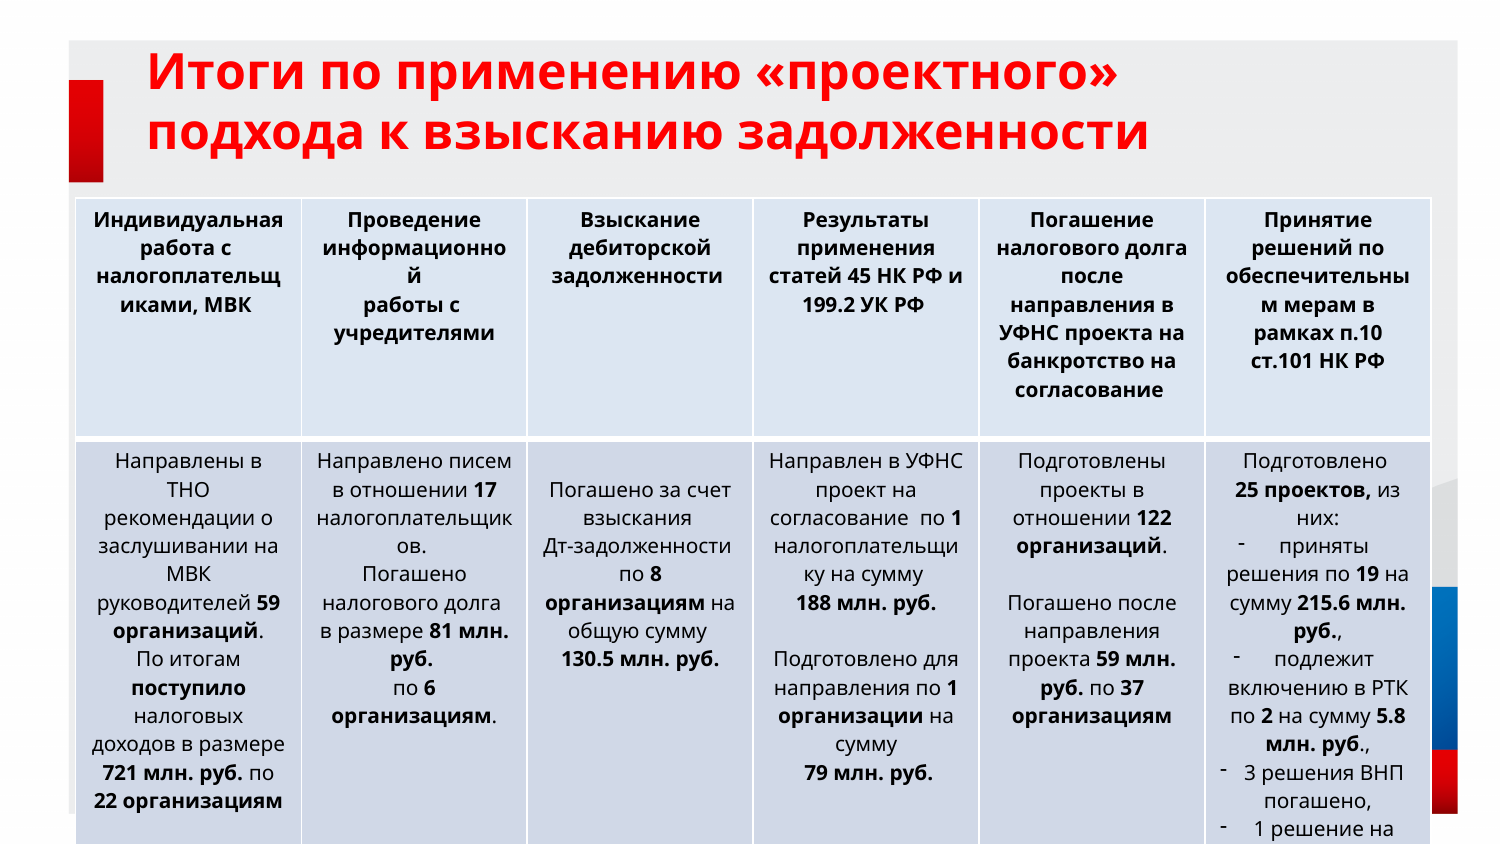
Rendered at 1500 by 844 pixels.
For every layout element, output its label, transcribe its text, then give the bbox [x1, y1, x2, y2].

table_cell Подготовлены проекты в отношении 122 организаций. Погашено после направления проекта 59 млн. руб. по 37 организациям [980, 442, 1204, 844]
table_cell Направлено писем в отношении 17 налогоплательщиков. Погашено налогового долга в размере 81 млн. руб. по 6 организациям. [302, 442, 526, 844]
table_header Индивидуальная работа с налогоплательщиками, МВК [76, 199, 301, 436]
picture [0, 0, 1500, 844]
title Итоги по применению «проектного» подхода к взысканию задолженности [134, 61, 1339, 198]
table_header Взыскание дебиторской задолженности [528, 199, 752, 436]
table_header Проведение информационной работы с учредителями [302, 199, 526, 436]
table_header Результаты применения статей 45 НК РФ и 199.2 УК РФ [754, 199, 978, 436]
table_cell Погашено за счет взыскания Дт-задолженности по 8 организациям на общую сумму 130.5 млн. руб. [528, 442, 752, 844]
table_cell Направлены в ТНО рекомендации о заслушивании на МВК руководителей 59 организаций. По итогам поступило налоговых доходов в размере 721 млн. руб. по 22 организациям [76, 442, 301, 844]
slide_number 7 [1365, 743, 1468, 822]
table_header Принятие решений по обеспечительным мерам в рамках п.10 ст.101 НК РФ [1206, 199, 1430, 436]
table_cell Направлен в УФНС проект на согласование по 1 налогоплательщику на сумму 188 млн. руб. Подготовлено для направления по 1 организации на сумму 79 млн. руб. [754, 442, 978, 844]
table_cell Подготовлено 25 проектов, из них: приняты решения по 19 на сумму 215.6 млн. руб., подлежит включению в РТК по 2 на сумму 5.8 млн. руб., 3 решения ВНП погашено, 1 решение на рассмотрении [1206, 442, 1430, 844]
table_header Погашение налогового долга после направления в УФНС проекта на банкротство на согласование [980, 199, 1204, 436]
